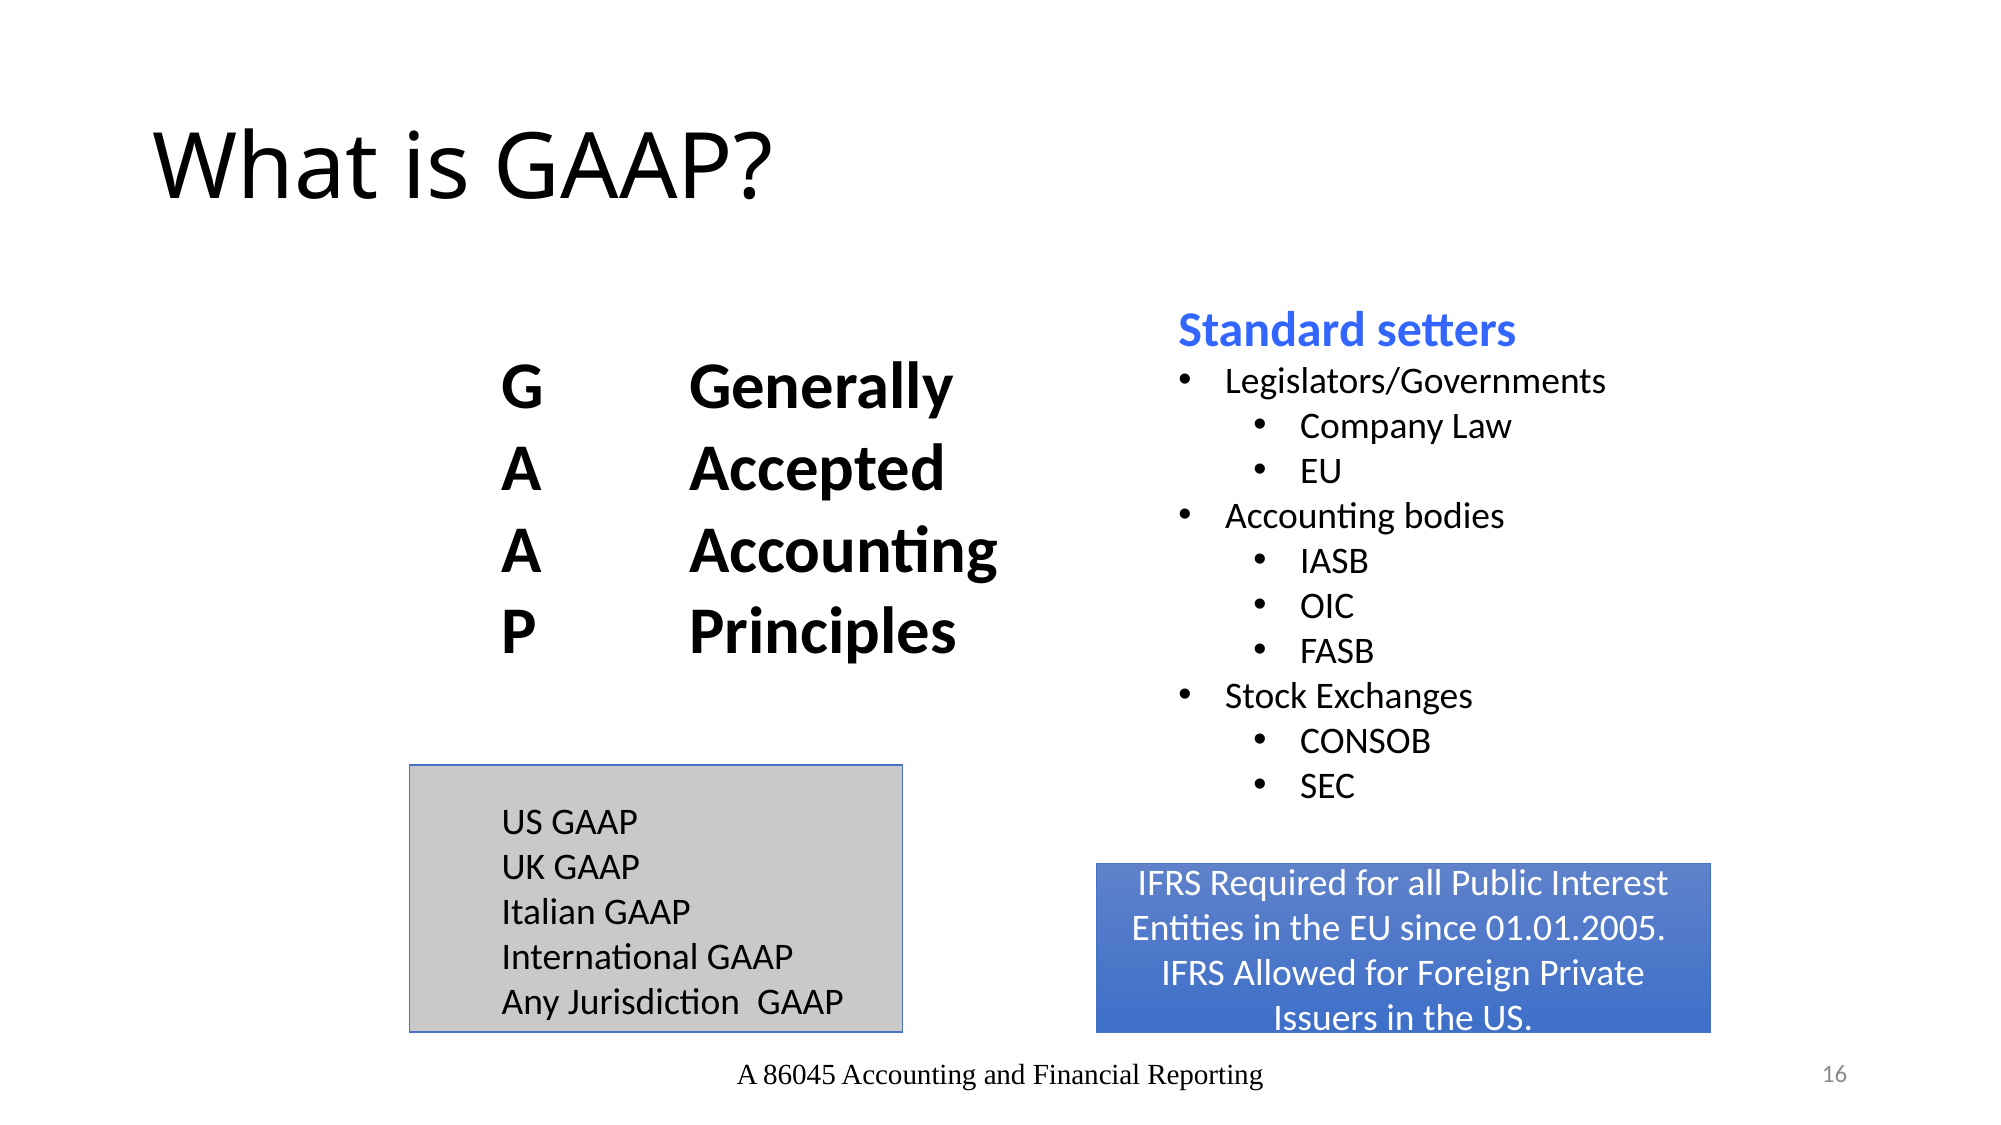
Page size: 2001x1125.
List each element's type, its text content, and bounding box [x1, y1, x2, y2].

table_cell A [487, 515, 674, 596]
text_box Standard setters Legislators/Governments Company Law EU Accounting bodies IASB OIC FASB Stock Exchanges CONSOB SEC [1163, 289, 1666, 814]
footer A 86045 Accounting and Financial Reporting [662, 1042, 1338, 1103]
title What is GAAP? [137, 59, 1863, 278]
table_header G [487, 351, 674, 433]
table_cell A [487, 433, 674, 515]
text_box [409, 764, 903, 1033]
slide_number 16 [1412, 1042, 1863, 1103]
table_cell P [487, 596, 674, 678]
text_box US GAAP UK GAAP Italian GAAP International GAAP Any Jurisdiction GAAP [486, 789, 891, 1030]
table_cell Accepted [674, 433, 1163, 515]
table_cell Accounting [674, 515, 1163, 596]
table_cell Principles [674, 596, 1163, 678]
text_box IFRS Required for all Public Interest Entities in the EU since 01.01.2005. IFRS Allowed for Foreign Private Issuers in the US. [1096, 863, 1711, 1033]
table_header Generally [674, 351, 1163, 433]
